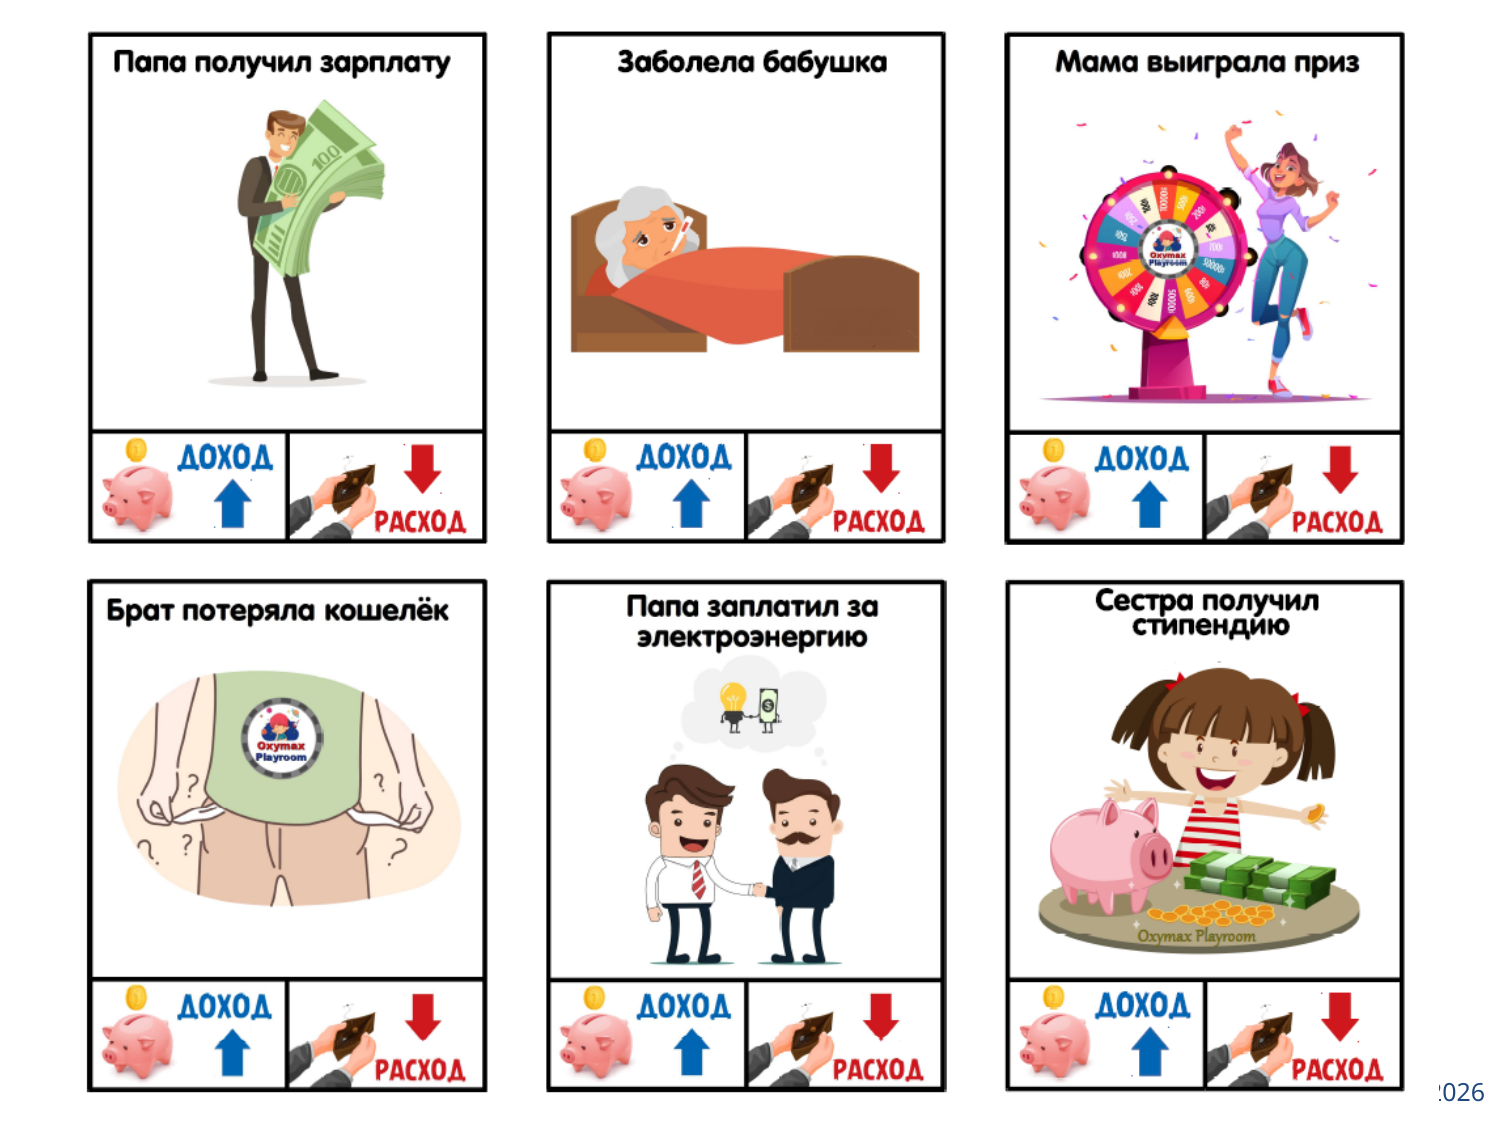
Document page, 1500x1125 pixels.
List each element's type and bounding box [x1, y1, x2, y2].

slide_number [1445, 1062, 1500, 1125]
picture [60, 0, 1439, 1125]
